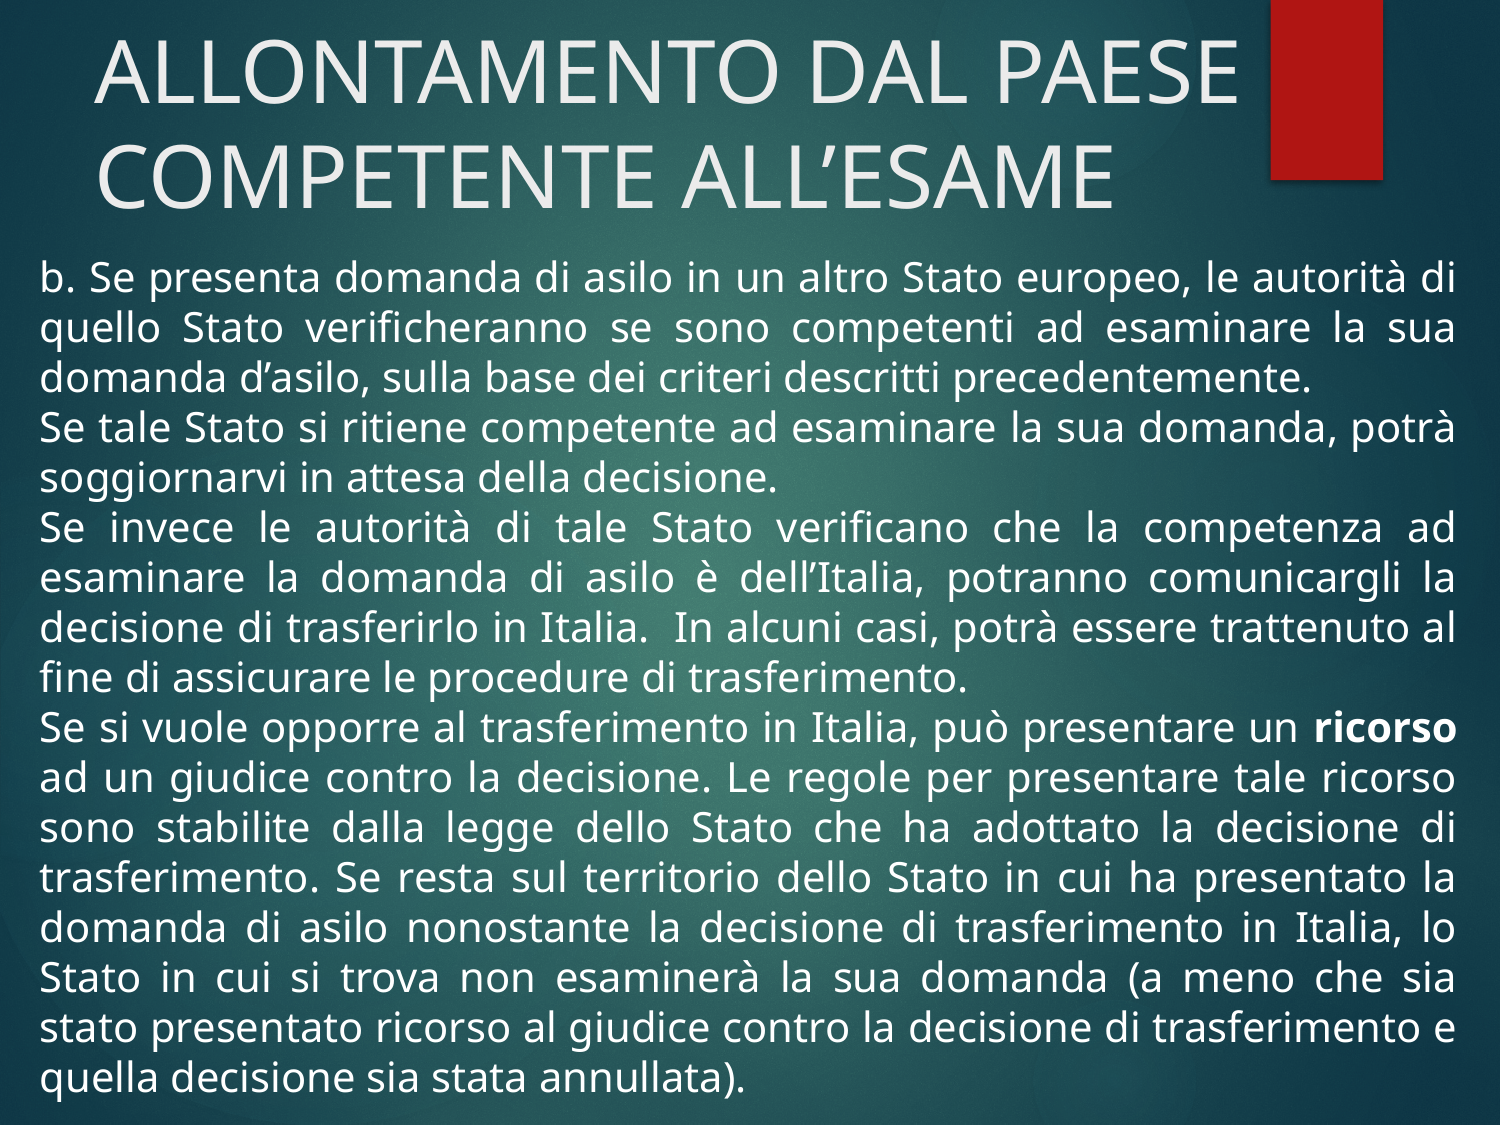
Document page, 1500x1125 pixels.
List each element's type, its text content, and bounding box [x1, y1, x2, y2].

list b. Se presenta domanda di asilo in un altro Stato europeo, le autorità di quello Stato verificheranno se sono competenti ad esaminare la sua domanda d’asilo, sulla base dei criteri descritti precedentemente. Se tale Stato si ritiene competente ad esaminare la sua domanda, potrà soggiornarvi in attesa della decisione. Se invece le autorità di tale Stato verificano che la competenza ad esaminare la domanda di asilo è dell’Italia, potranno comunicargli la decisione di trasferirlo in Italia. In alcuni casi, potrà essere trattenuto al fine di assicurare le procedure di trasferimento. Se si vuole opporre al trasferimento in Italia, può presentare un ricorso ad un giudice contro la decisione. Le regole per presentare tale ricorso sono stabilite dalla legge dello Stato che ha adottato la decisione di trasferimento. Se resta sul territorio dello Stato in cui ha presentato la domanda di asilo nonostante la decisione di trasferimento in Italia, lo Stato in cui si trova non esaminerà la sua domanda (a meno che sia stato presentato ricorso al giudice contro la decisione di trasferimento e quella decisione sia stata annullata). [24, 243, 1473, 1125]
title ALLONTAMENTO DAL PAESE COMPETENTE ALL’ESAME [79, 8, 1297, 239]
